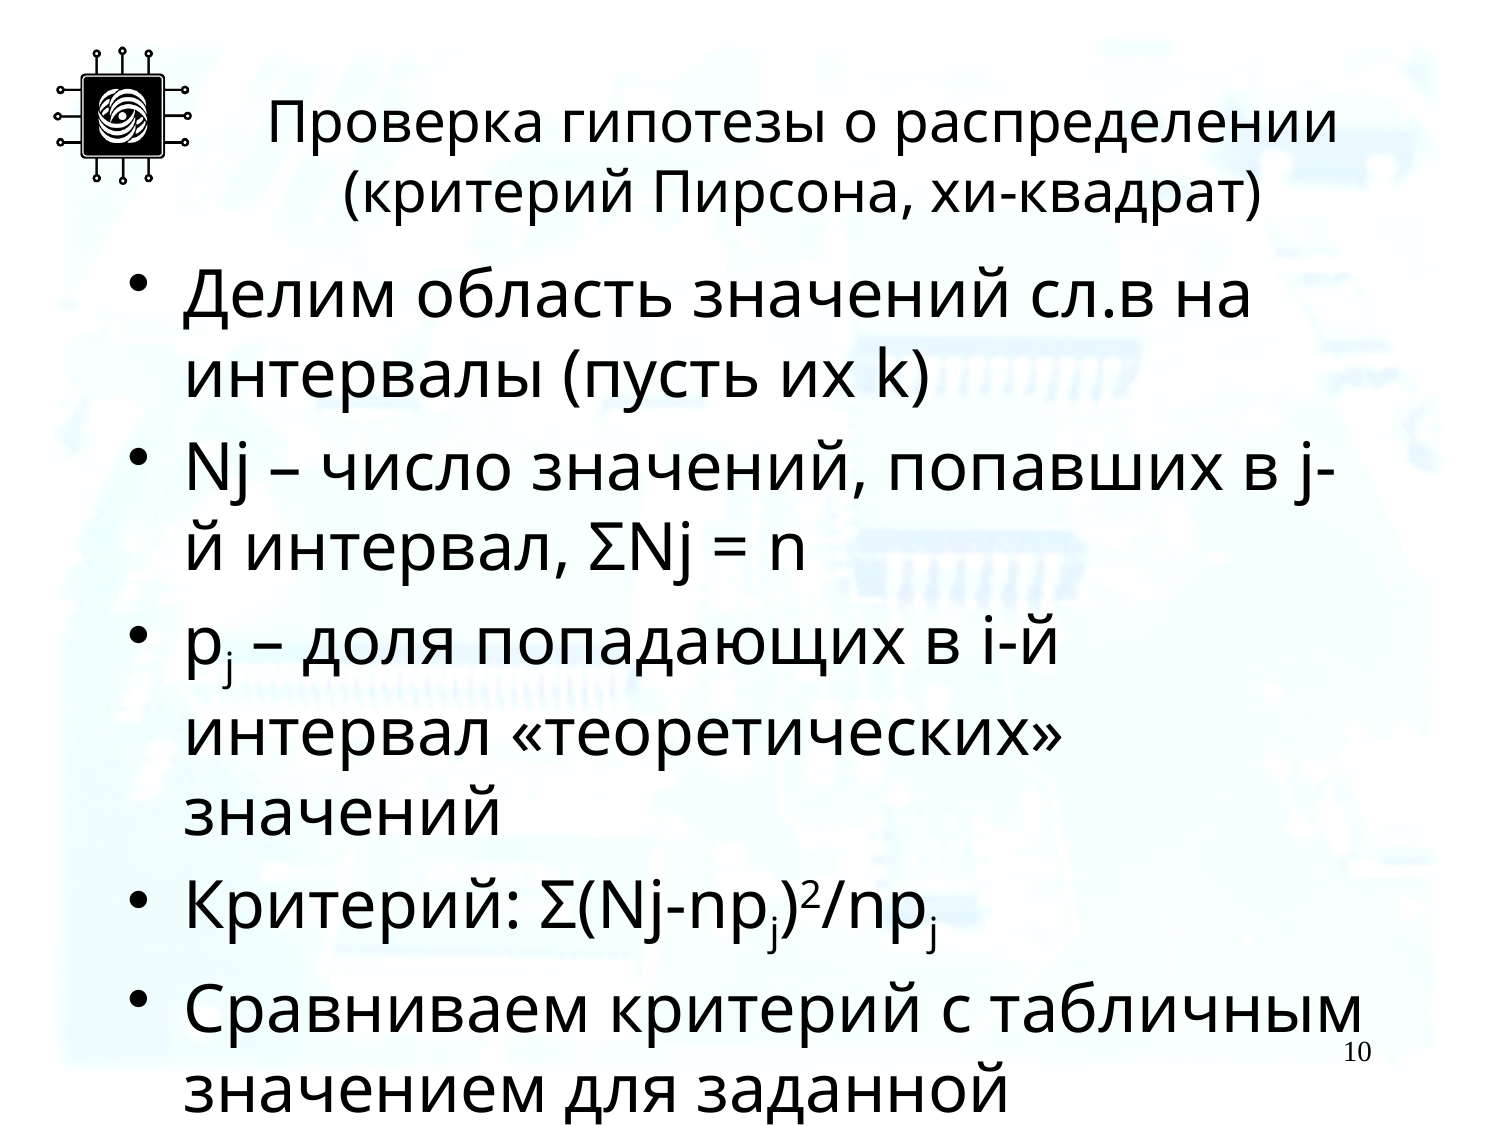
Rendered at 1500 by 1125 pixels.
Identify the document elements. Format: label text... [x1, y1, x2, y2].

list Делим область значений сл.в на интервалы (пусть их k) Nj – число значений, попавших в j-й интервал, ΣNj = n pj – доля попадающих в i-й интервал «теоретических» значений Критерий: Σ(Nj-npj)2/npj Сравниваем критерий с табличным значением для заданной доверительной вероятности [112, 243, 1388, 1100]
slide_number 10 [1187, 1025, 1388, 1100]
picture [53, 46, 192, 185]
title Проверка гипотезы о распределении (критерий Пирсона, хи-квадрат) [218, 52, 1388, 243]
